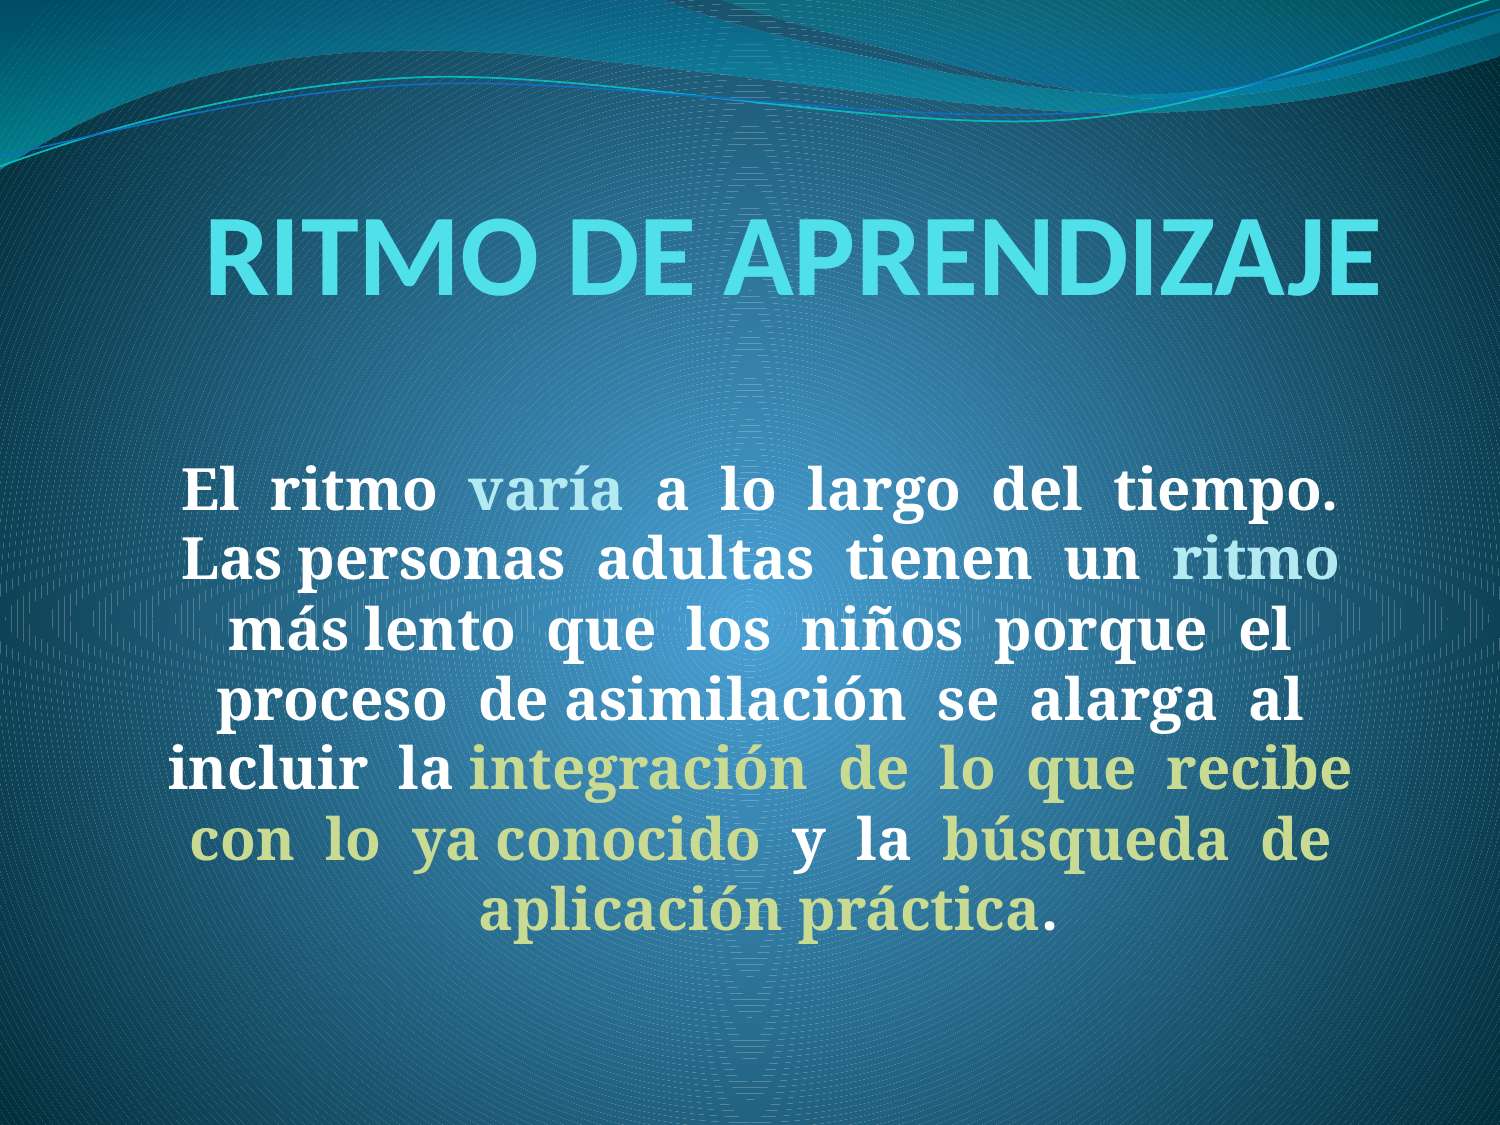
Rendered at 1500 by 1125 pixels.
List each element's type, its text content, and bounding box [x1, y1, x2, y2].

subtitle El ritmo varía a lo largo del tiempo. Las personas adultas tienen un ritmo más lento que los niños porque el proceso de asimilación se alarga al incluir la integración de lo que recibe con lo ya conocido y la búsqueda de aplicación práctica. [159, 444, 1388, 917]
title RITMO DE APRENDIZAJE [112, 78, 1388, 320]
